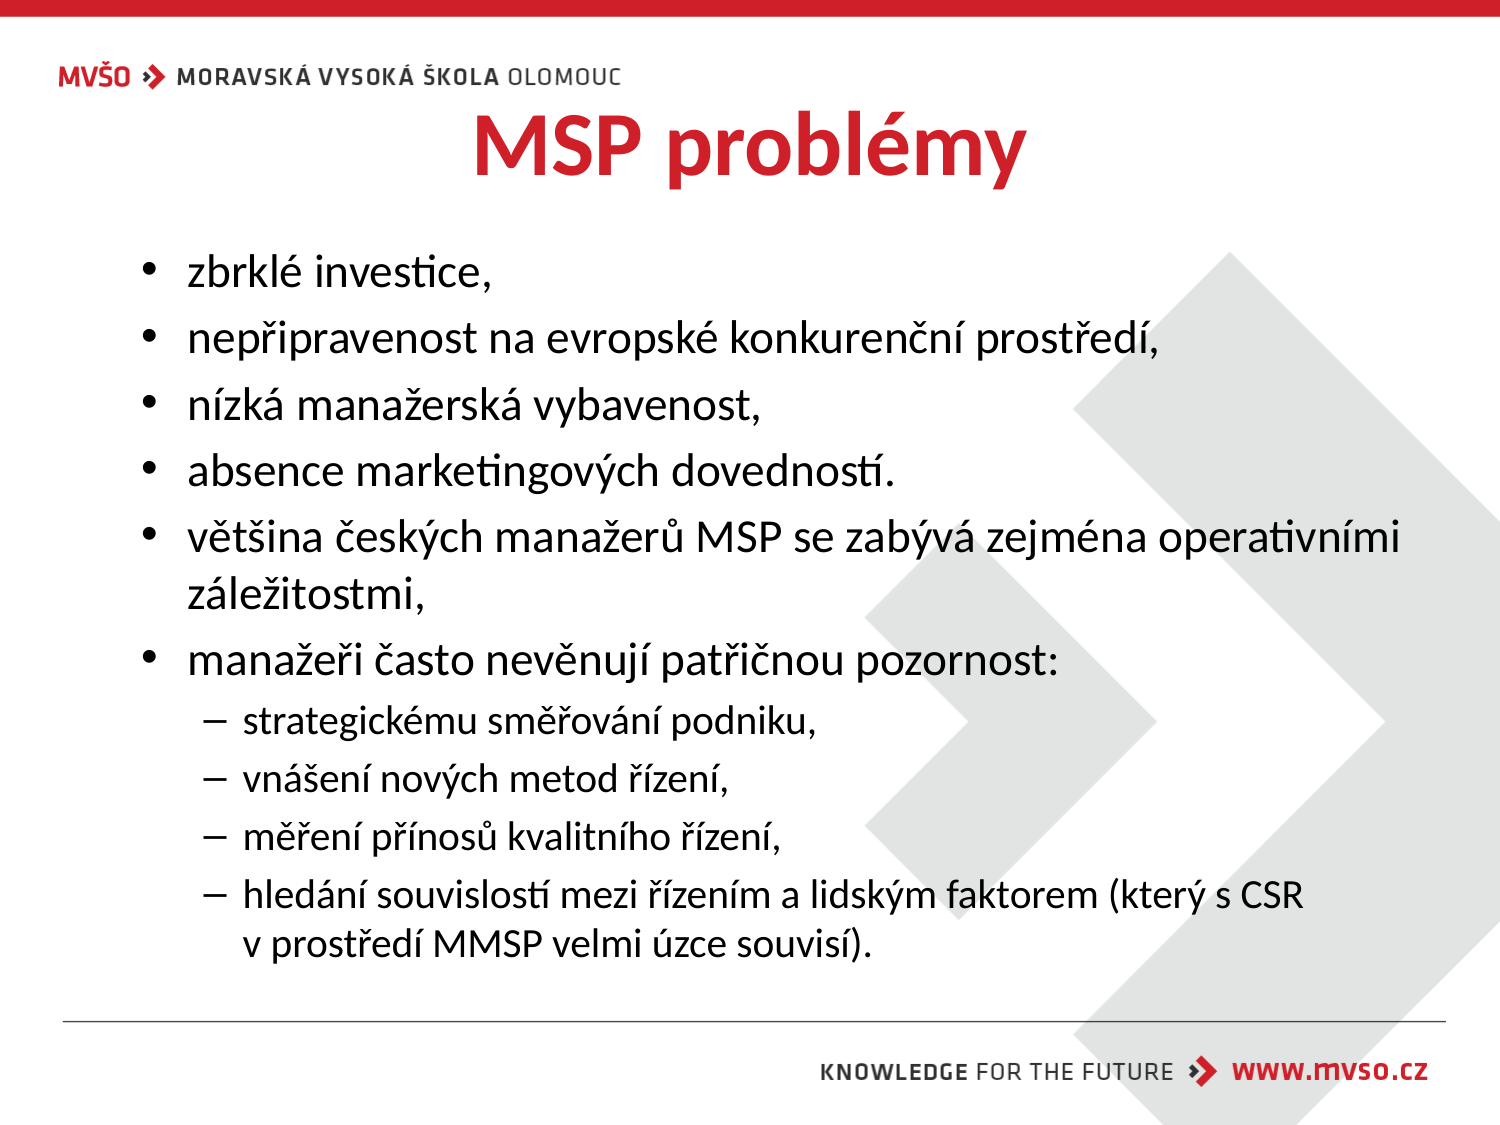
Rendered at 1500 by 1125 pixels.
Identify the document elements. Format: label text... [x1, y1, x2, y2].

title MSP problémy [75, 45, 1425, 233]
picture [0, 0, 1500, 1125]
list zbrklé investice, nepřipravenost na evropské konkurenční prostředí, nízká manažerská vybavenost, absence marketingových dovedností. většina českých manažerů MSP se zabývá zejména operativními záležitostmi, manažeři často nevěnují patřičnou pozornost: strategickému směřování podniku, vnášení nových metod řízení, měření přínosů kvalitního řízení, hledání souvislostí mezi řízením a lidským faktorem (který s CSR v prostředí MMSP velmi úzce souvisí). [126, 232, 1476, 983]
